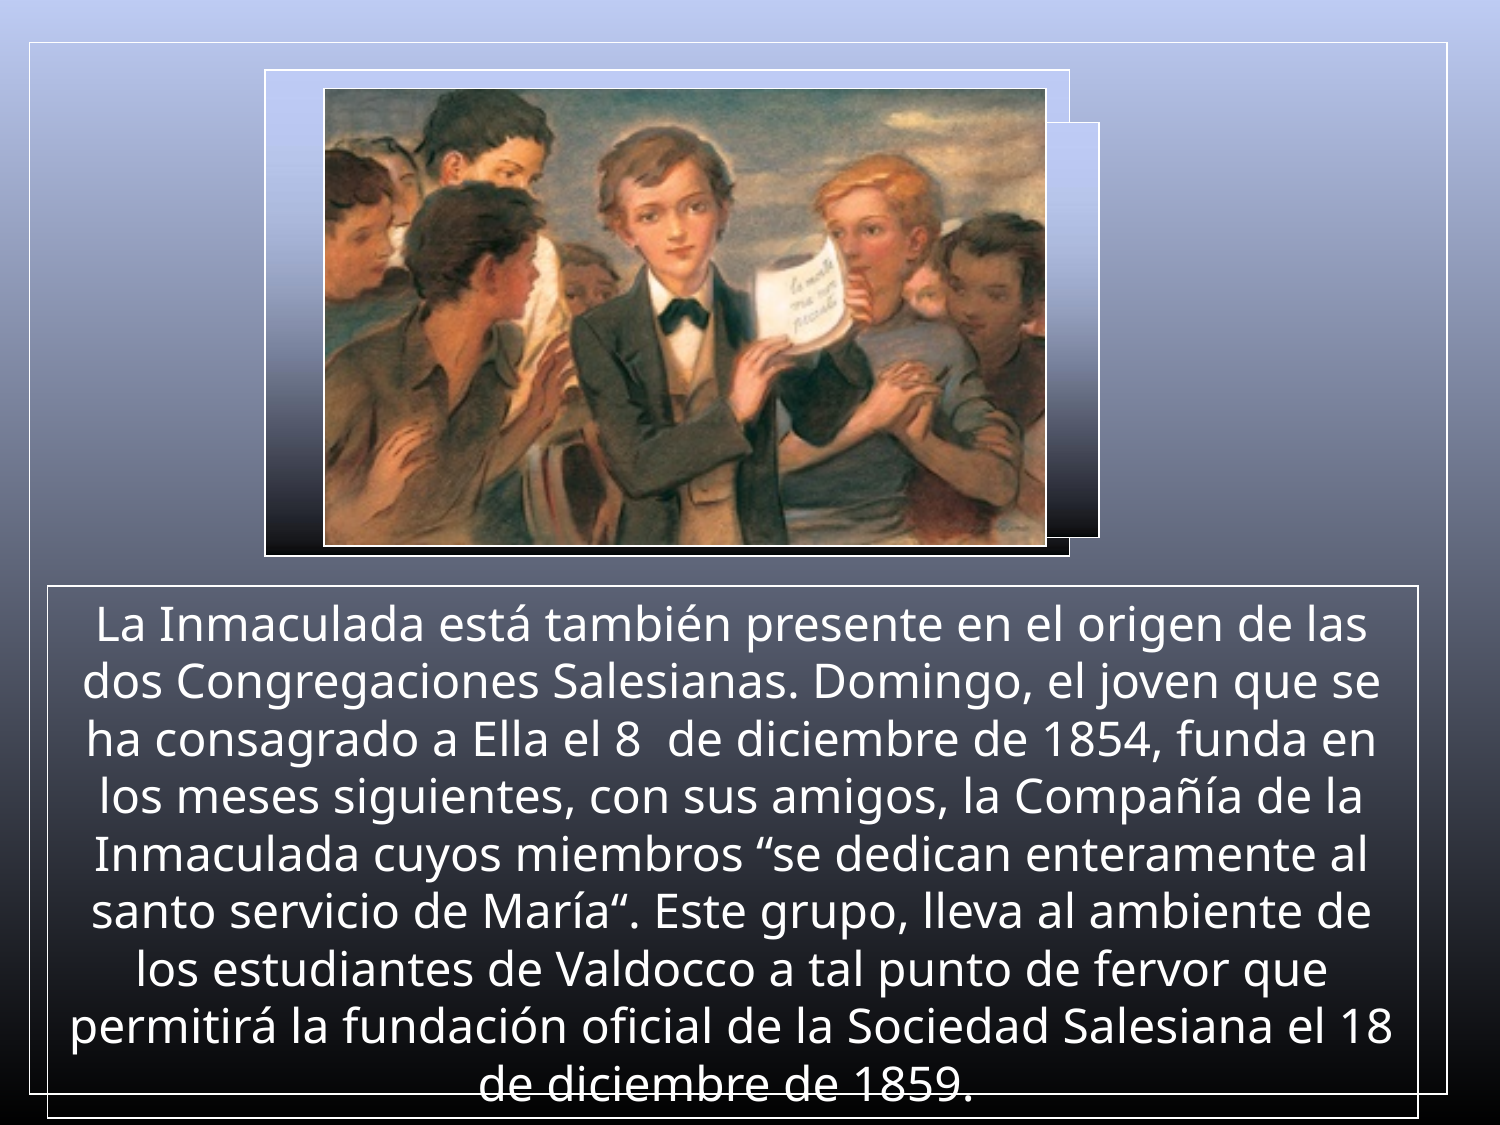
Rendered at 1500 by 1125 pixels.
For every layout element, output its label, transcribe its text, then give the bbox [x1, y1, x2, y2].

text_box La Inmaculada está también presente en el origen de las dos Congregaciones Salesianas. Domingo, el joven que se ha consagrado a Ella el 8 de diciembre de 1854, funda en los meses siguientes, con sus amigos, la Compañía de la Inmaculada cuyos miembros “se dedican enteramente al santo servicio de María“. Este grupo, lleva al ambiente de los estudiantes de Valdocco a tal punto de fervor que permitirá la fundación oficial de la Sociedad Salesiana el 18 de diciembre de 1859. [47, 1094, 1418, 1118]
text_box [29, 42, 1448, 1094]
picture [265, 70, 1099, 556]
